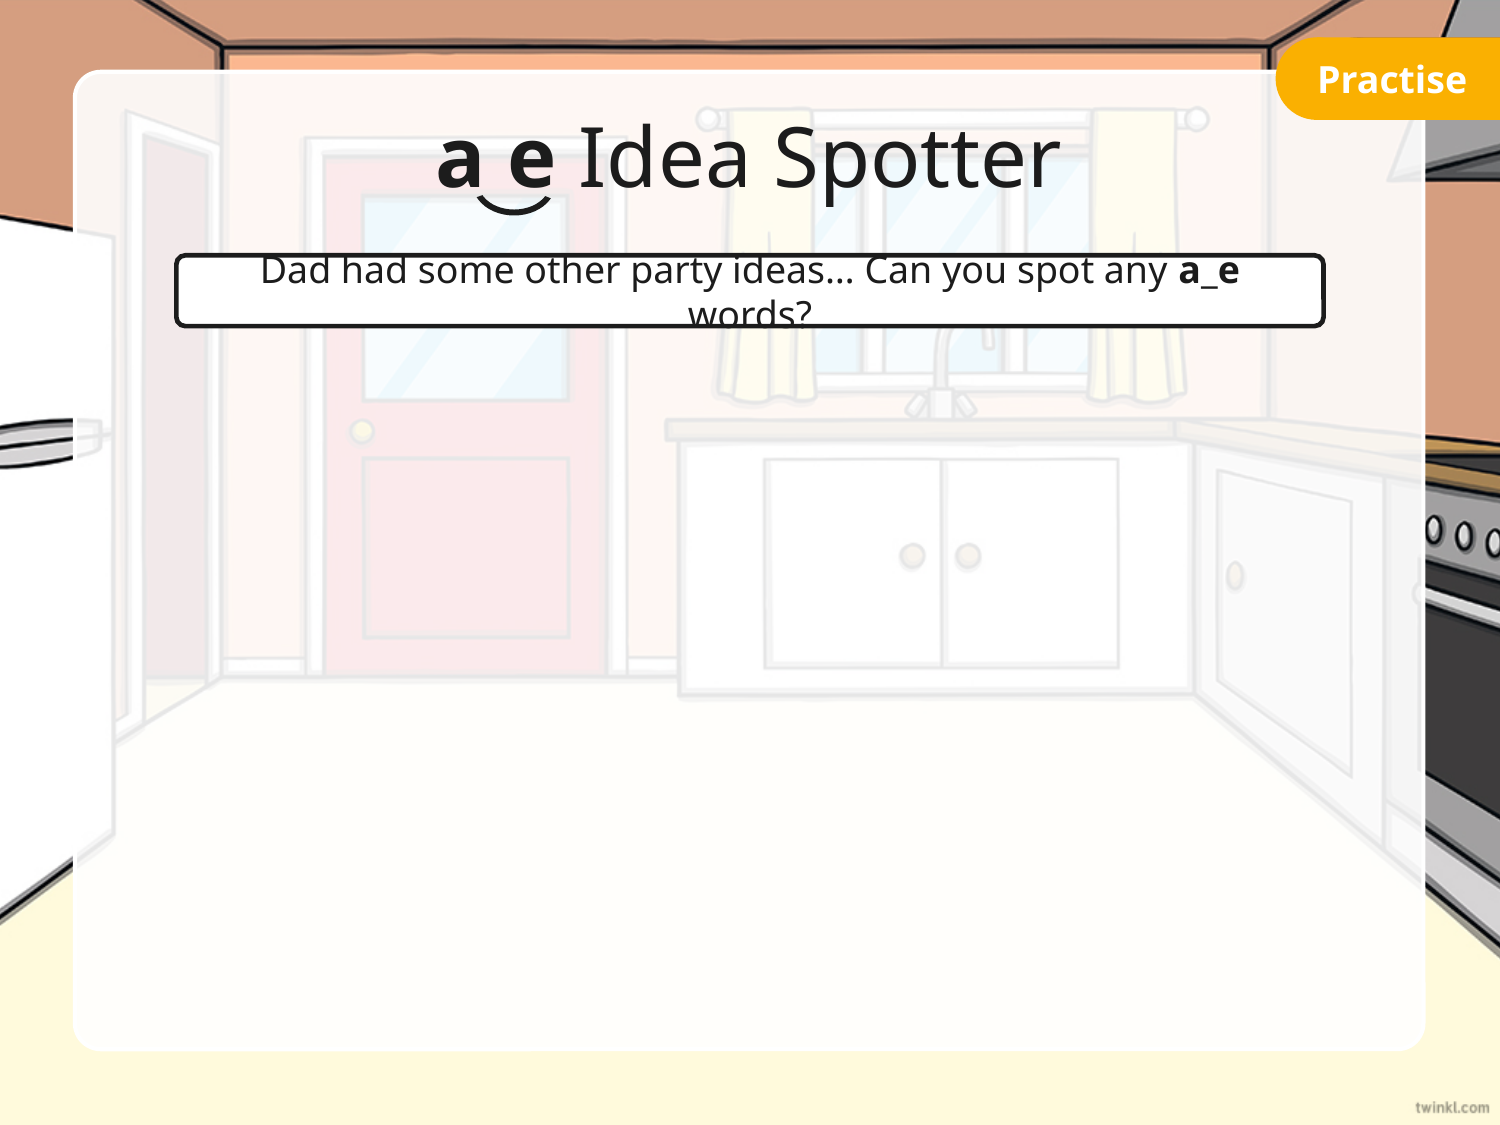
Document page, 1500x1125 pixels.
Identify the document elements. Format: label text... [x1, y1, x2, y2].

text_box Dad had some other party ideas… Can you spot any a_e words? [175, 254, 1325, 328]
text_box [1275, 37, 1500, 120]
title a e Idea Spotter [75, 78, 1424, 242]
picture [0, 0, 1500, 1125]
text_box [475, 193, 553, 217]
